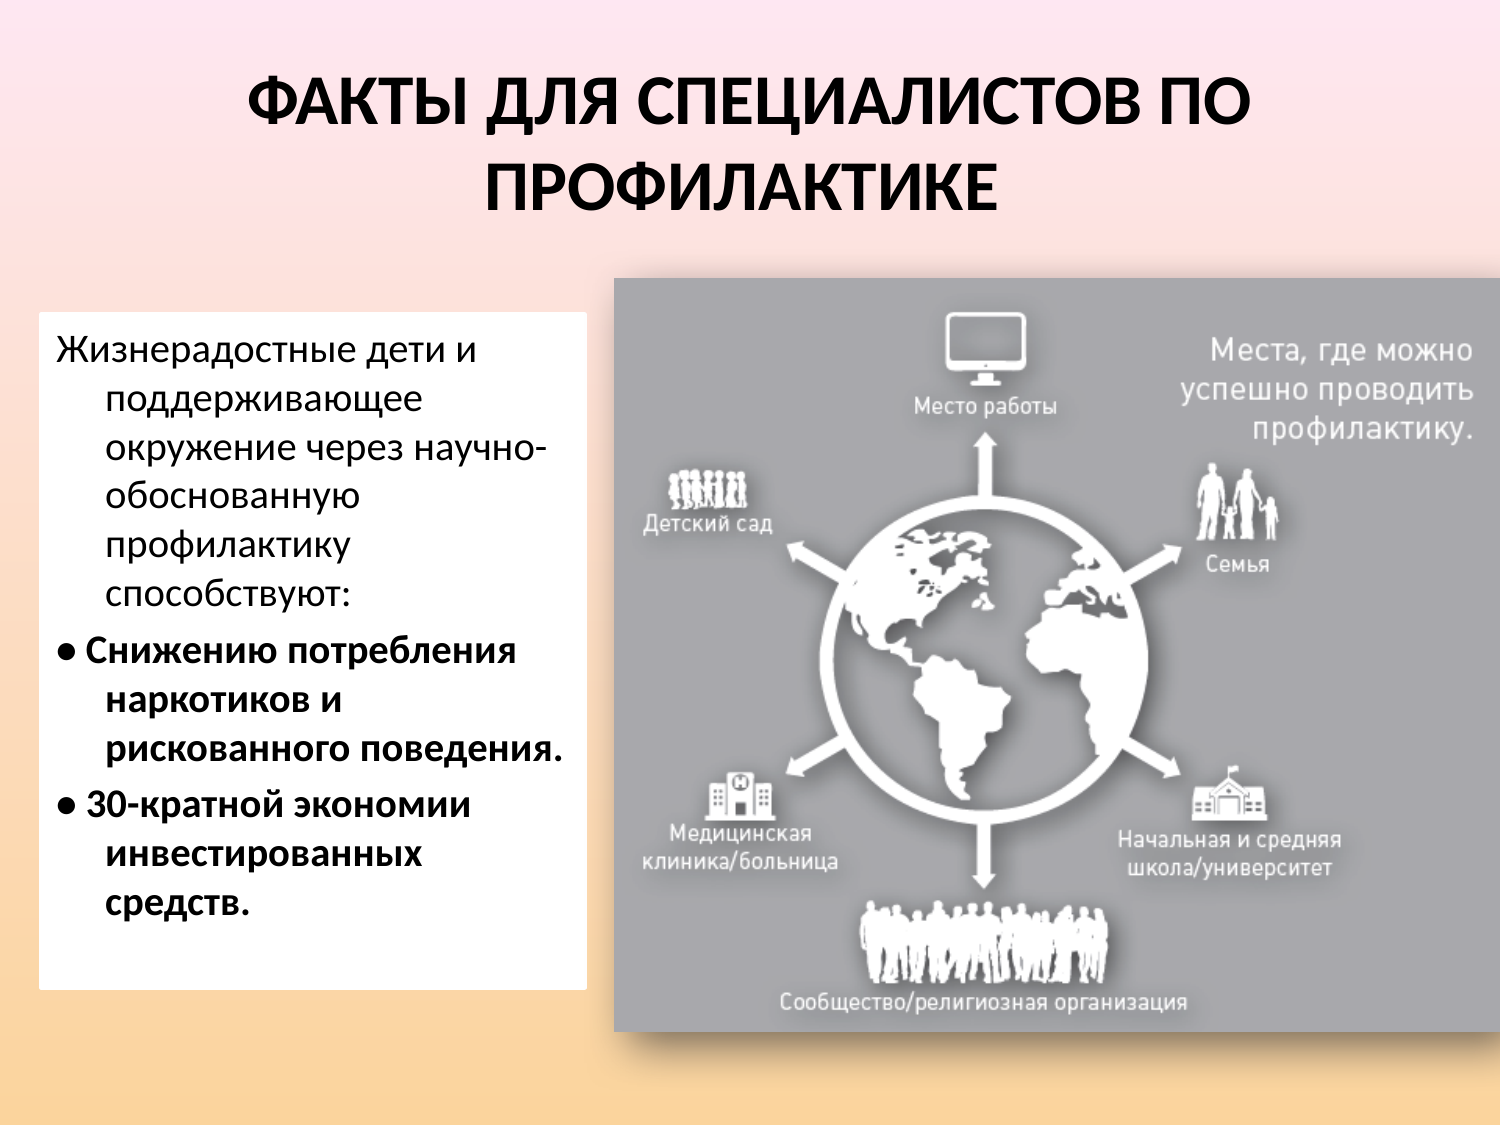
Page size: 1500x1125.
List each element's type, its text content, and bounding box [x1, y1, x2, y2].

picture [613, 278, 1500, 1033]
list Жизнерадостные дети и поддерживающее окружение через научно-обоснованную профилактику способствуют: • Снижению потребления наркотиков и рискованного поведения. • 30-кратной экономии инвестированных средств. [39, 312, 587, 990]
title ФАКТЫ ДЛЯ СПЕЦИАЛИСТОВ ПО ПРОФИЛАКТИКЕ [75, 45, 1425, 233]
